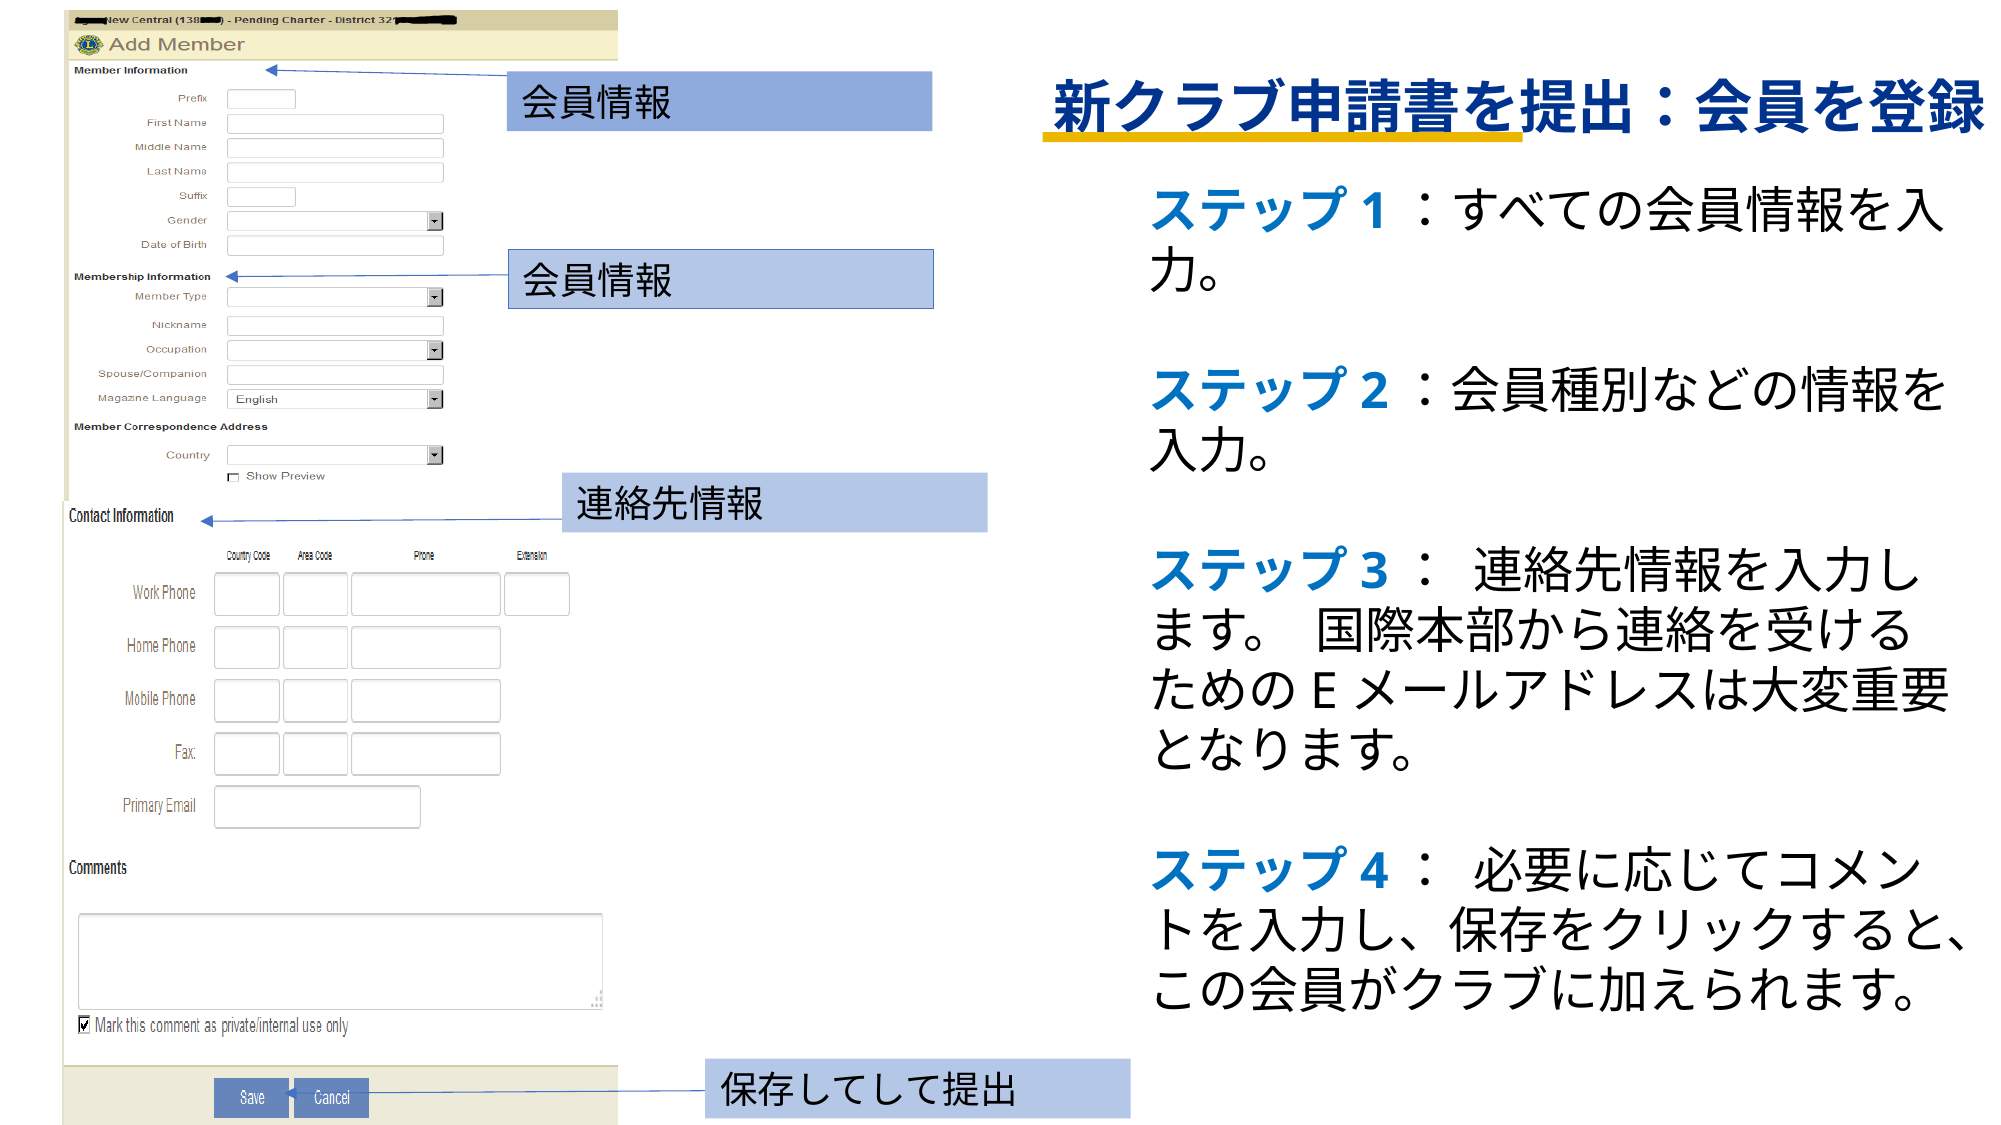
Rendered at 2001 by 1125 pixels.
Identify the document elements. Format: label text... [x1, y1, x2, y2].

text_box ステップ1：すべての会員情報を入力。 ステップ2：会員種別などの情報を入力。 ステップ3： 連絡先情報を入力します。 国際本部から連絡を受けるためのEメールアドレスは大変重要となります。 ステップ4： 必要に応じてコメントを入力し、保存をクリックすると、この会員がクラブに加えられます。 [1133, 171, 1972, 1125]
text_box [284, 1090, 765, 1094]
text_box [200, 518, 681, 522]
text_box 連絡先情報 [618, 472, 988, 533]
text_box 会員情報 [618, 71, 933, 132]
text_box [1042, 132, 1523, 143]
text_box 会員情報 [618, 249, 934, 309]
text_box 保存してして提出 [705, 1058, 1131, 1119]
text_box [225, 273, 706, 277]
picture [62, 10, 618, 1125]
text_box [264, 69, 720, 81]
text_box 新クラブ申請書を提出：会員を登録 [1038, 14, 2000, 102]
